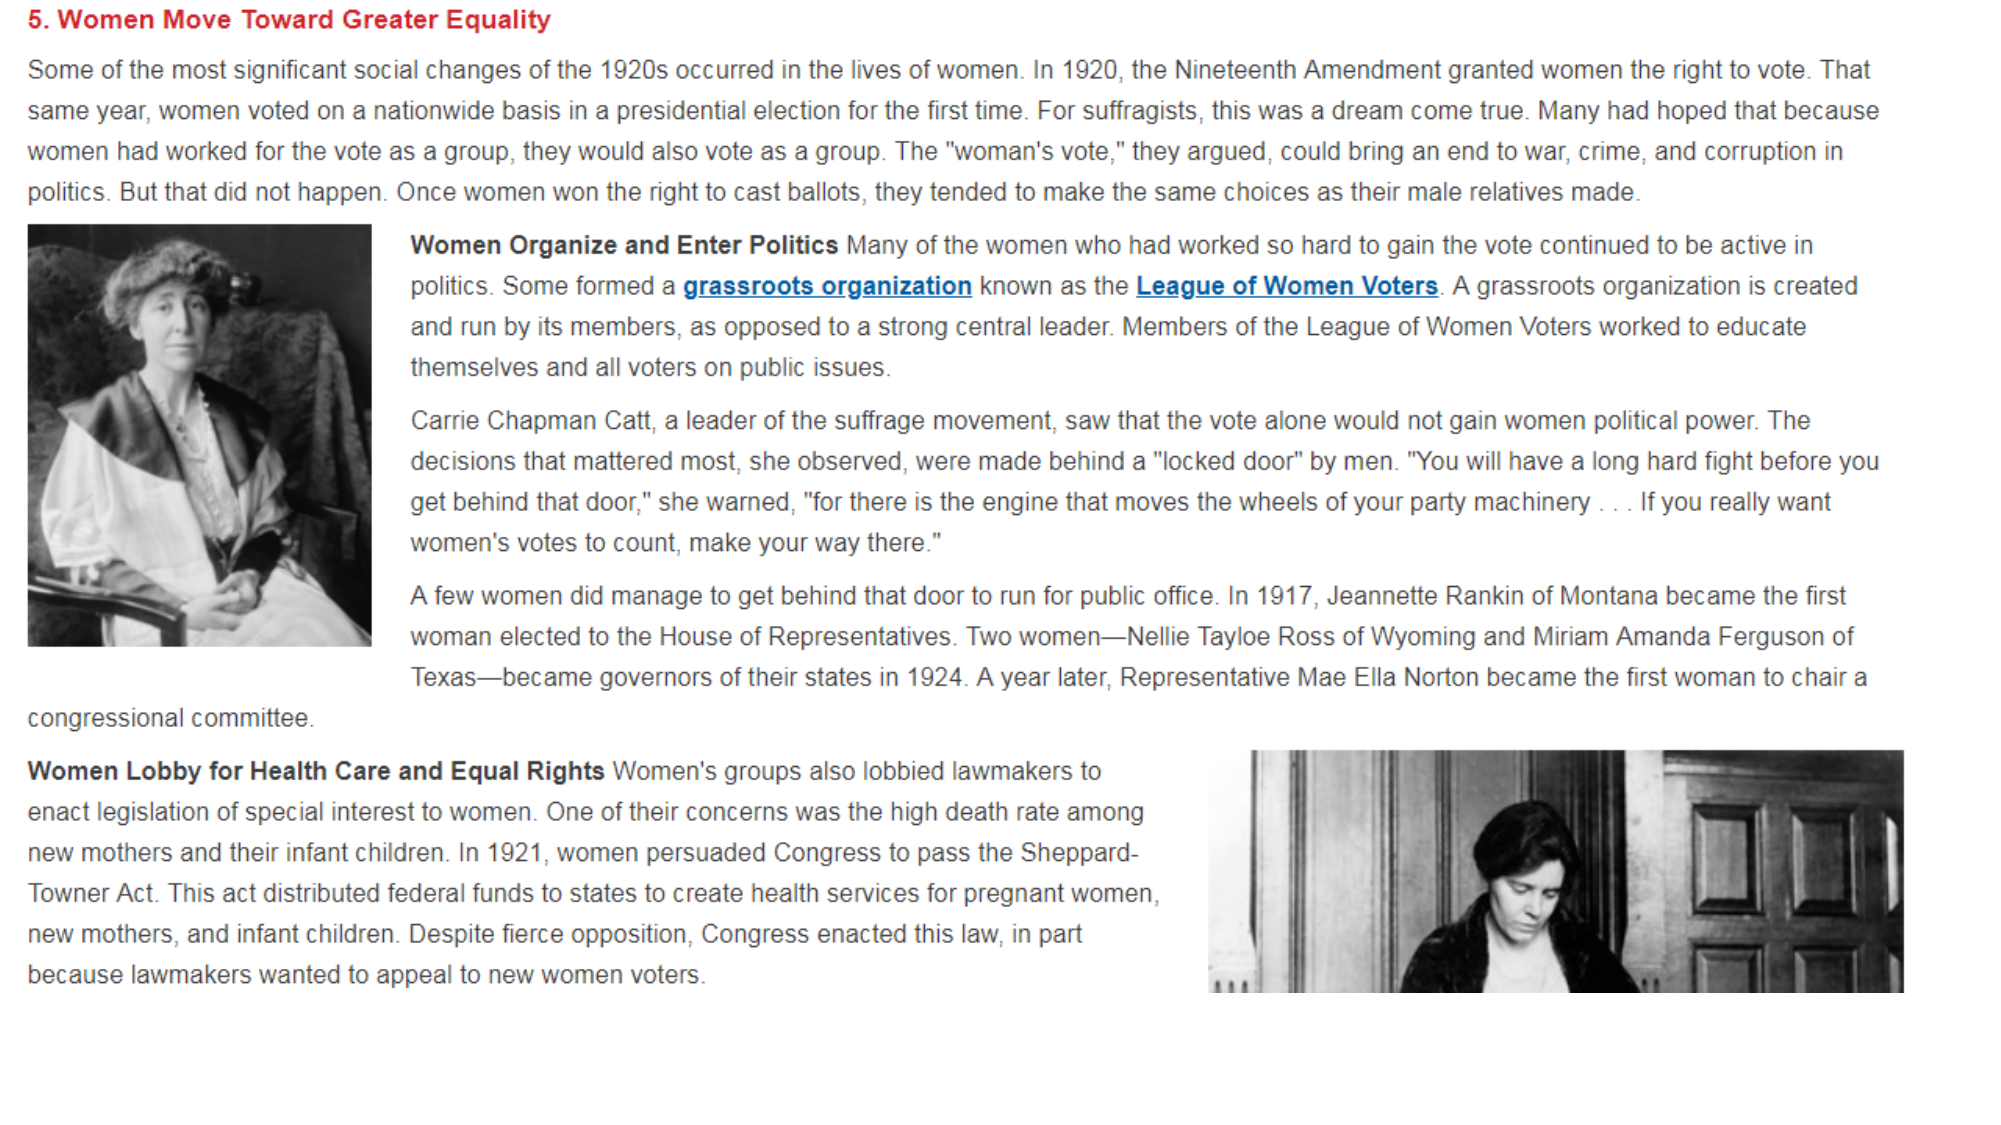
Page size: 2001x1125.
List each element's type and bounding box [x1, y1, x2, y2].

picture [14, 0, 1923, 993]
